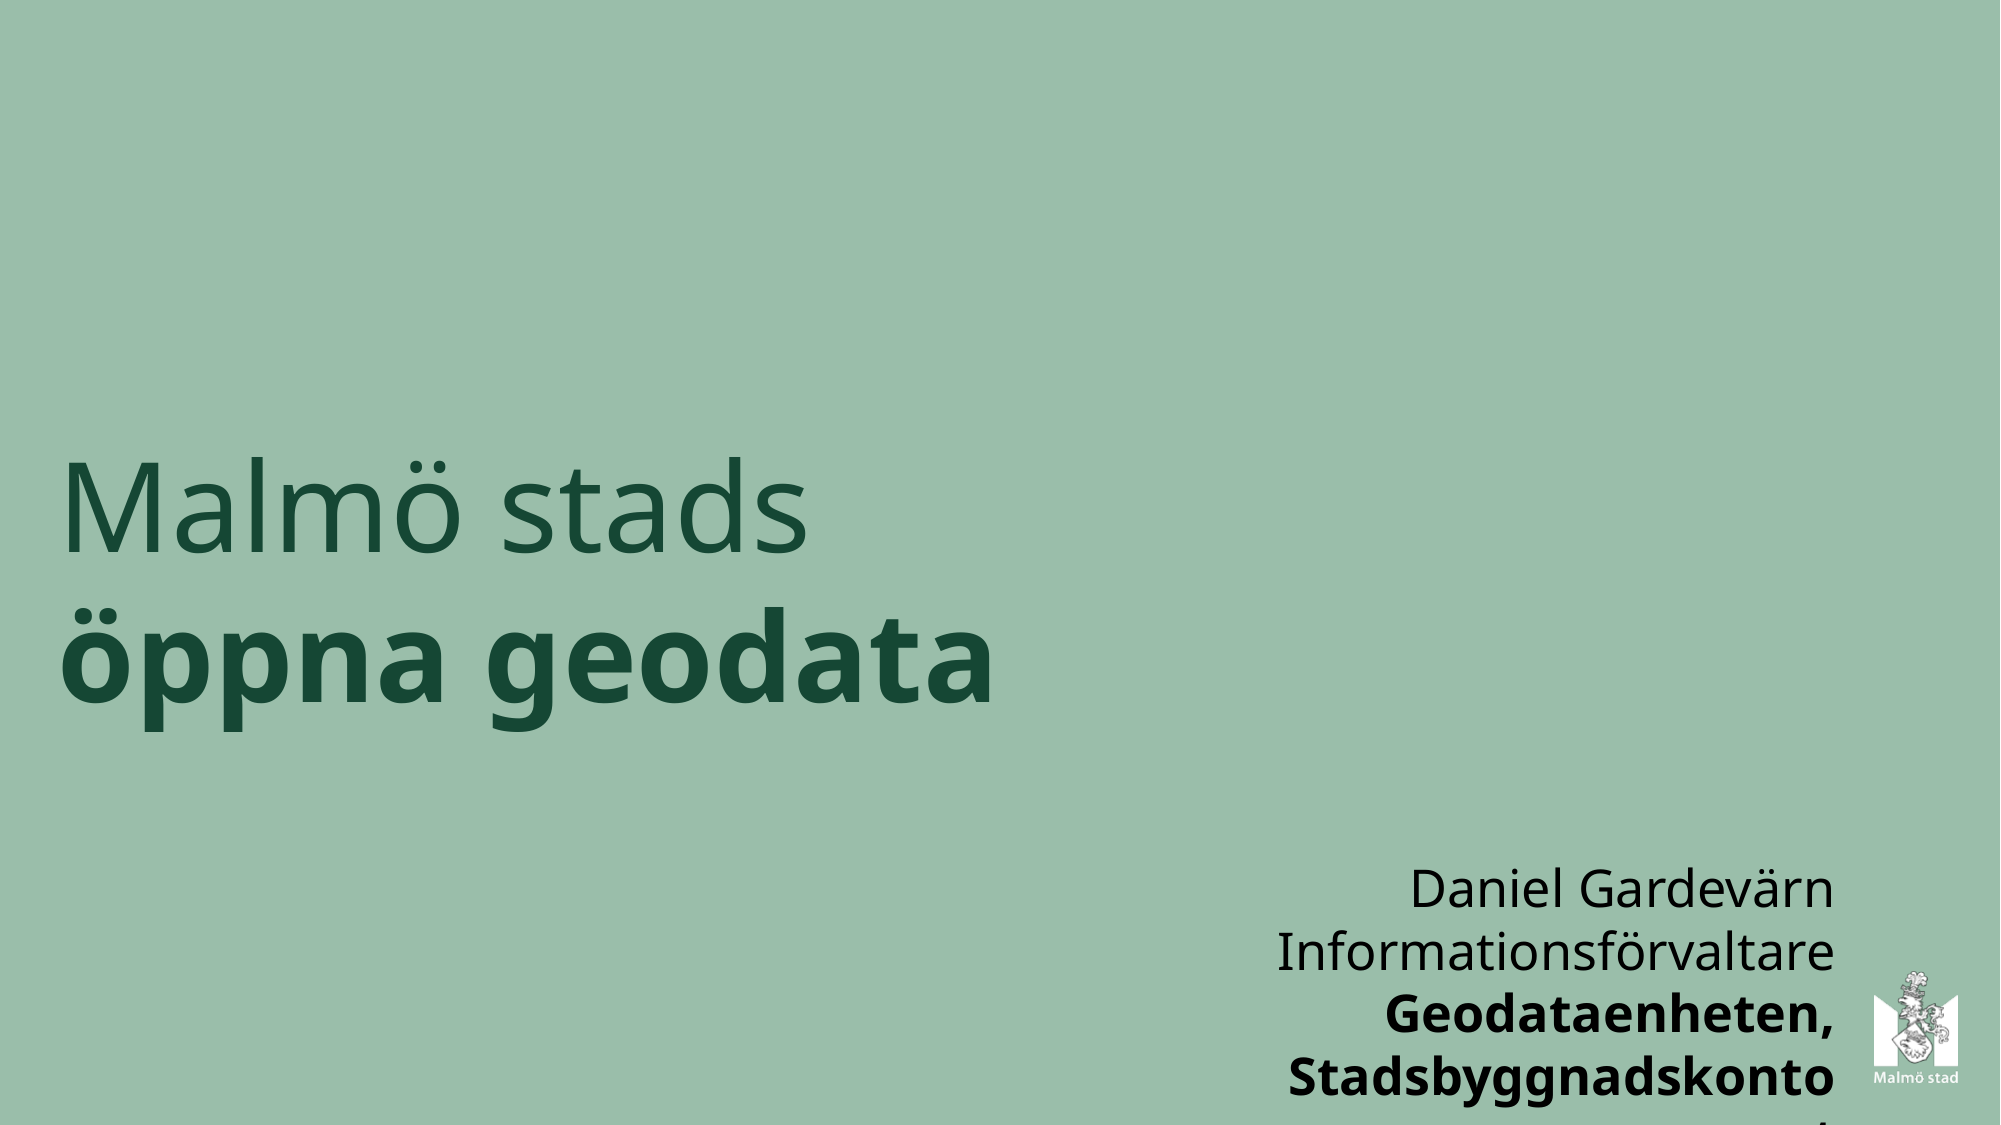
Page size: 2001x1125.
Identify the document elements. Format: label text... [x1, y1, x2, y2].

text_box Malmö stads öppna geodata [43, 420, 1142, 736]
text_box Daniel Gardevärn Informationsförvaltare Geodataenheten, Stadsbyggnadskontoret [1256, 848, 1851, 1125]
picture [1874, 971, 1958, 1083]
